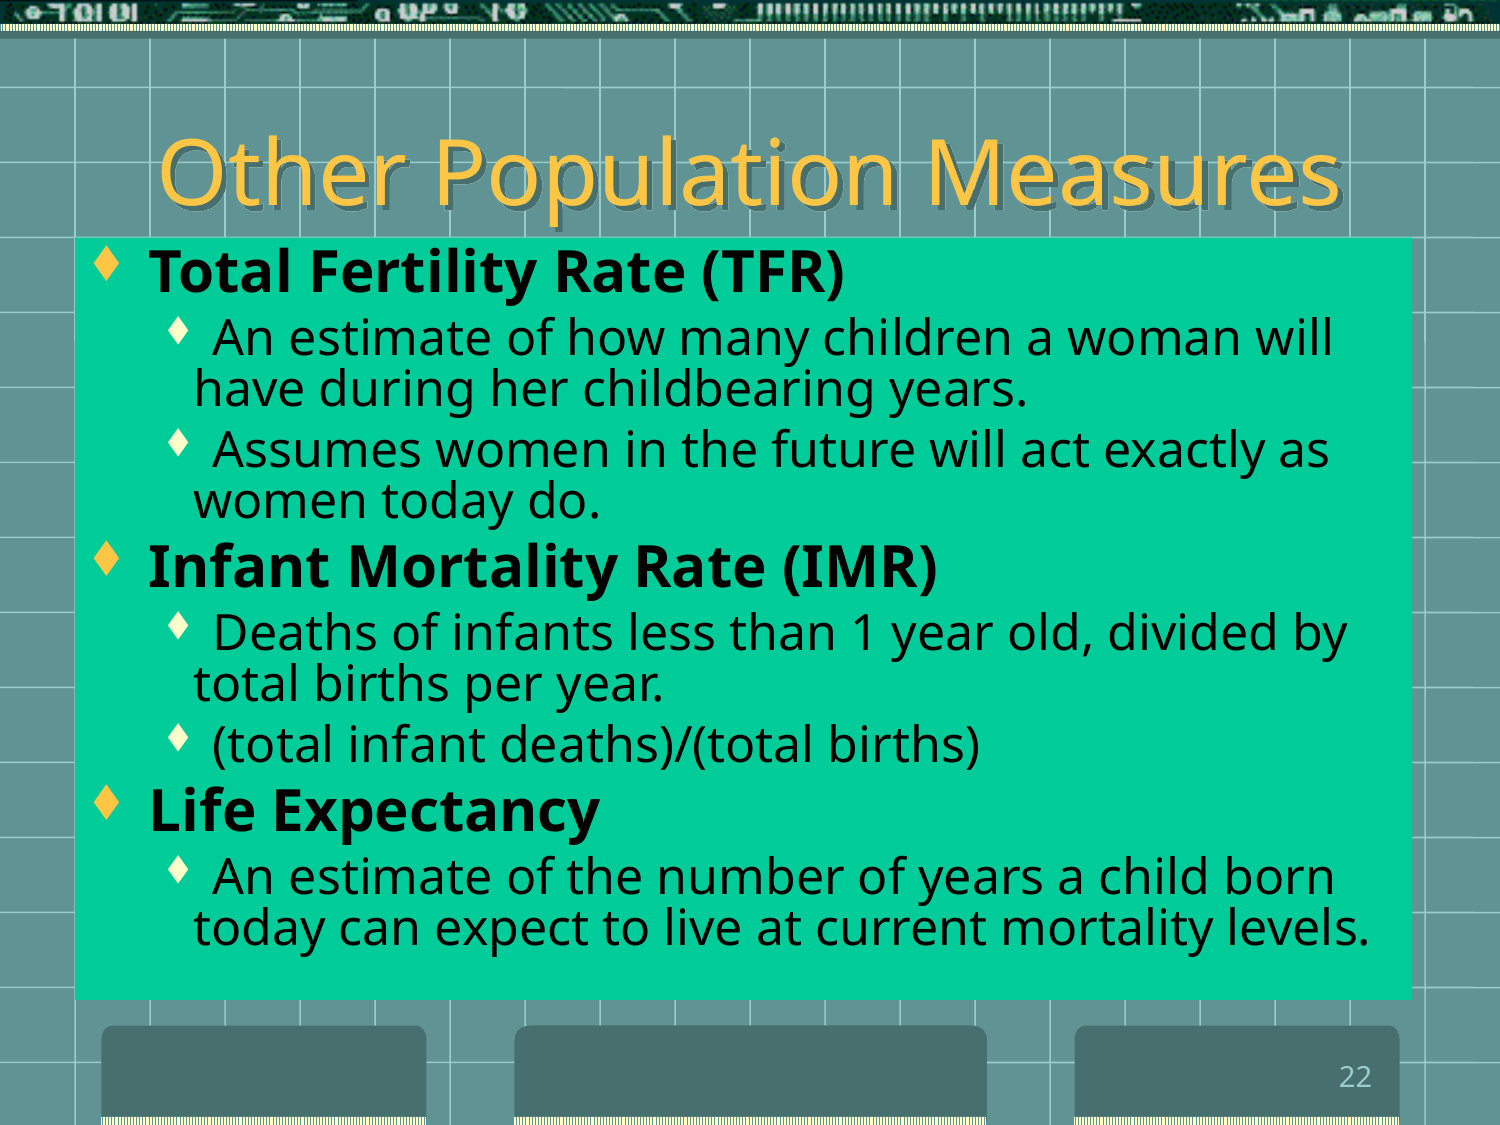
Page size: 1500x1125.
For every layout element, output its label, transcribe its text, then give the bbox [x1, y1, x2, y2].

list Total Fertility Rate (TFR) An estimate of how many children a woman will have during her childbearing years. Assumes women in the future will act exactly as women today do. Infant Mortality Rate (IMR) Deaths of infants less than 1 year old, divided by total births per year. (total infant deaths)/(total births) Life Expectancy An estimate of the number of years a child born today can expect to live at current mortality levels. [75, 237, 1413, 1000]
picture [0, 0, 1500, 23]
slide_number 22 [1074, 1030, 1388, 1106]
title Other Population Measures [112, 99, 1388, 237]
